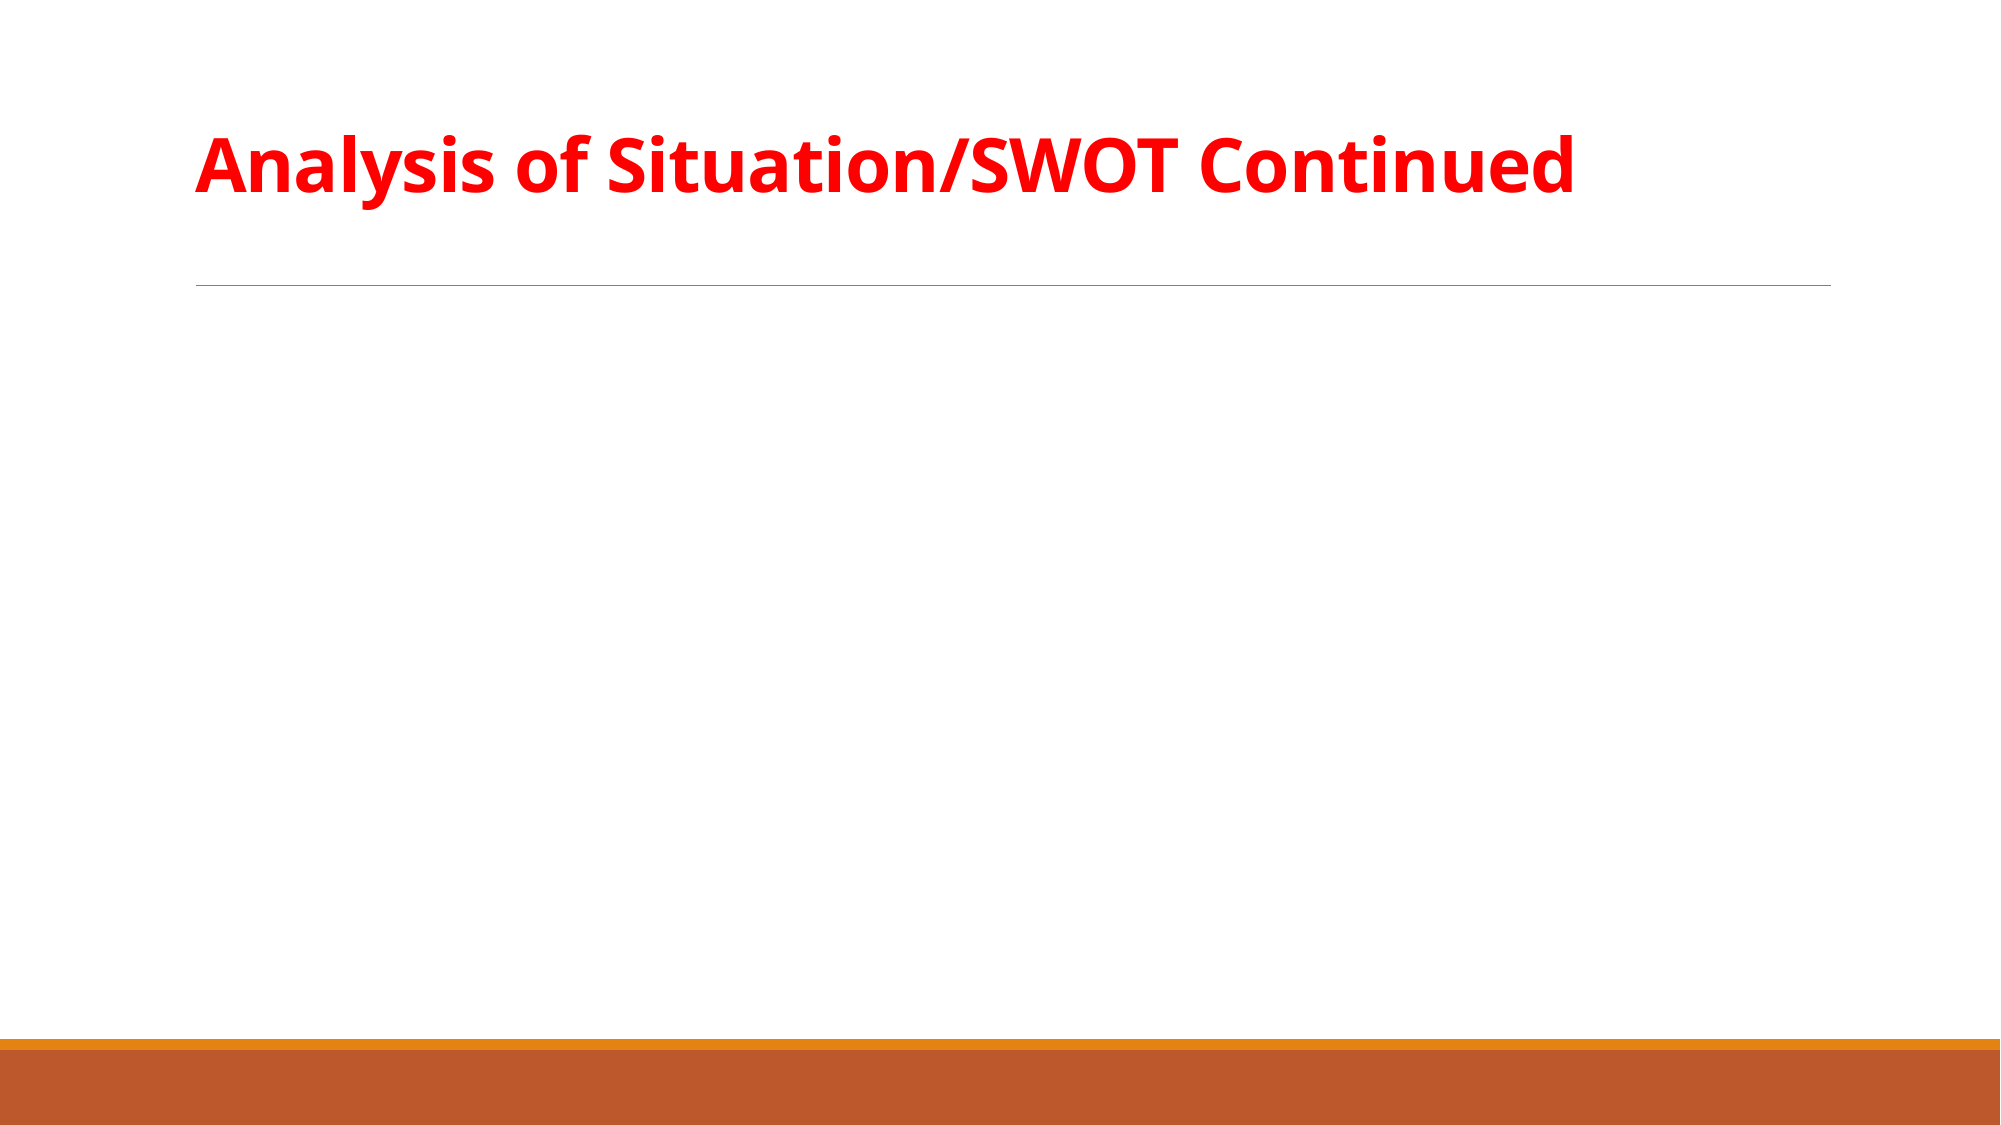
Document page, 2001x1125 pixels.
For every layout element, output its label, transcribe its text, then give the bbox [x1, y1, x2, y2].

title Analysis of Situation/SWOT Continued [180, 46, 1830, 216]
